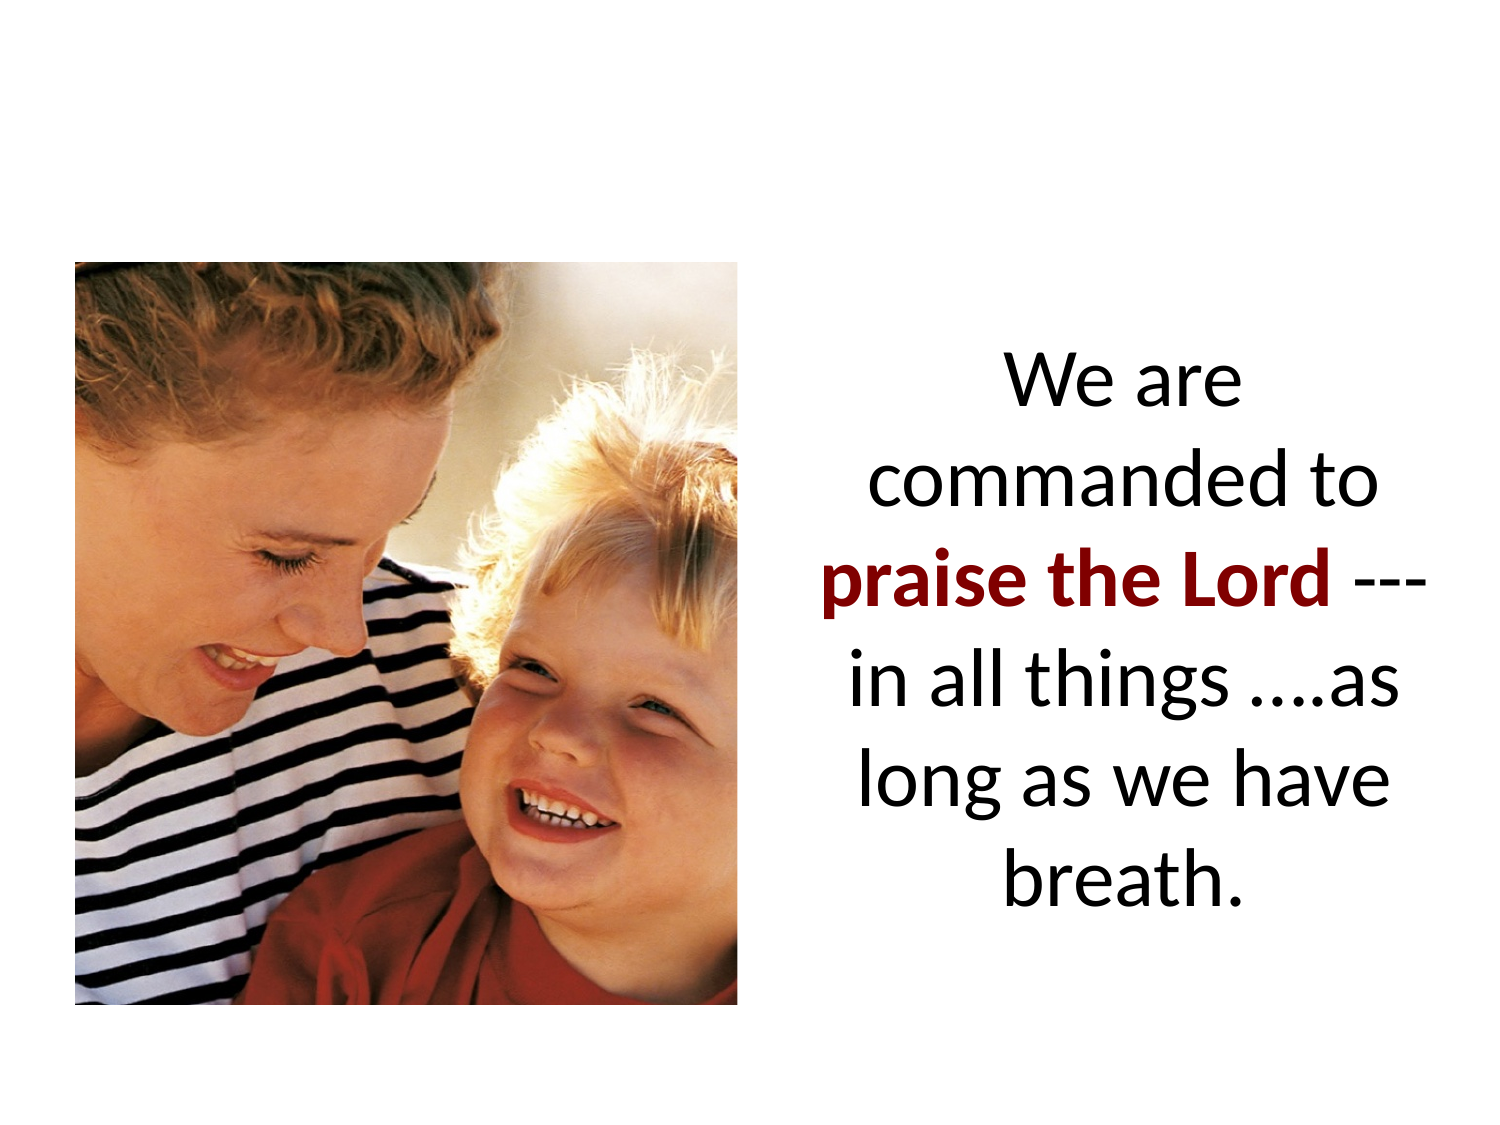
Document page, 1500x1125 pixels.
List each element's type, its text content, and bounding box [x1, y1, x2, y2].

list We are commanded to praise the Lord --- in all things ….as long as we have breath. [775, 199, 1473, 1005]
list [74, 262, 738, 1006]
